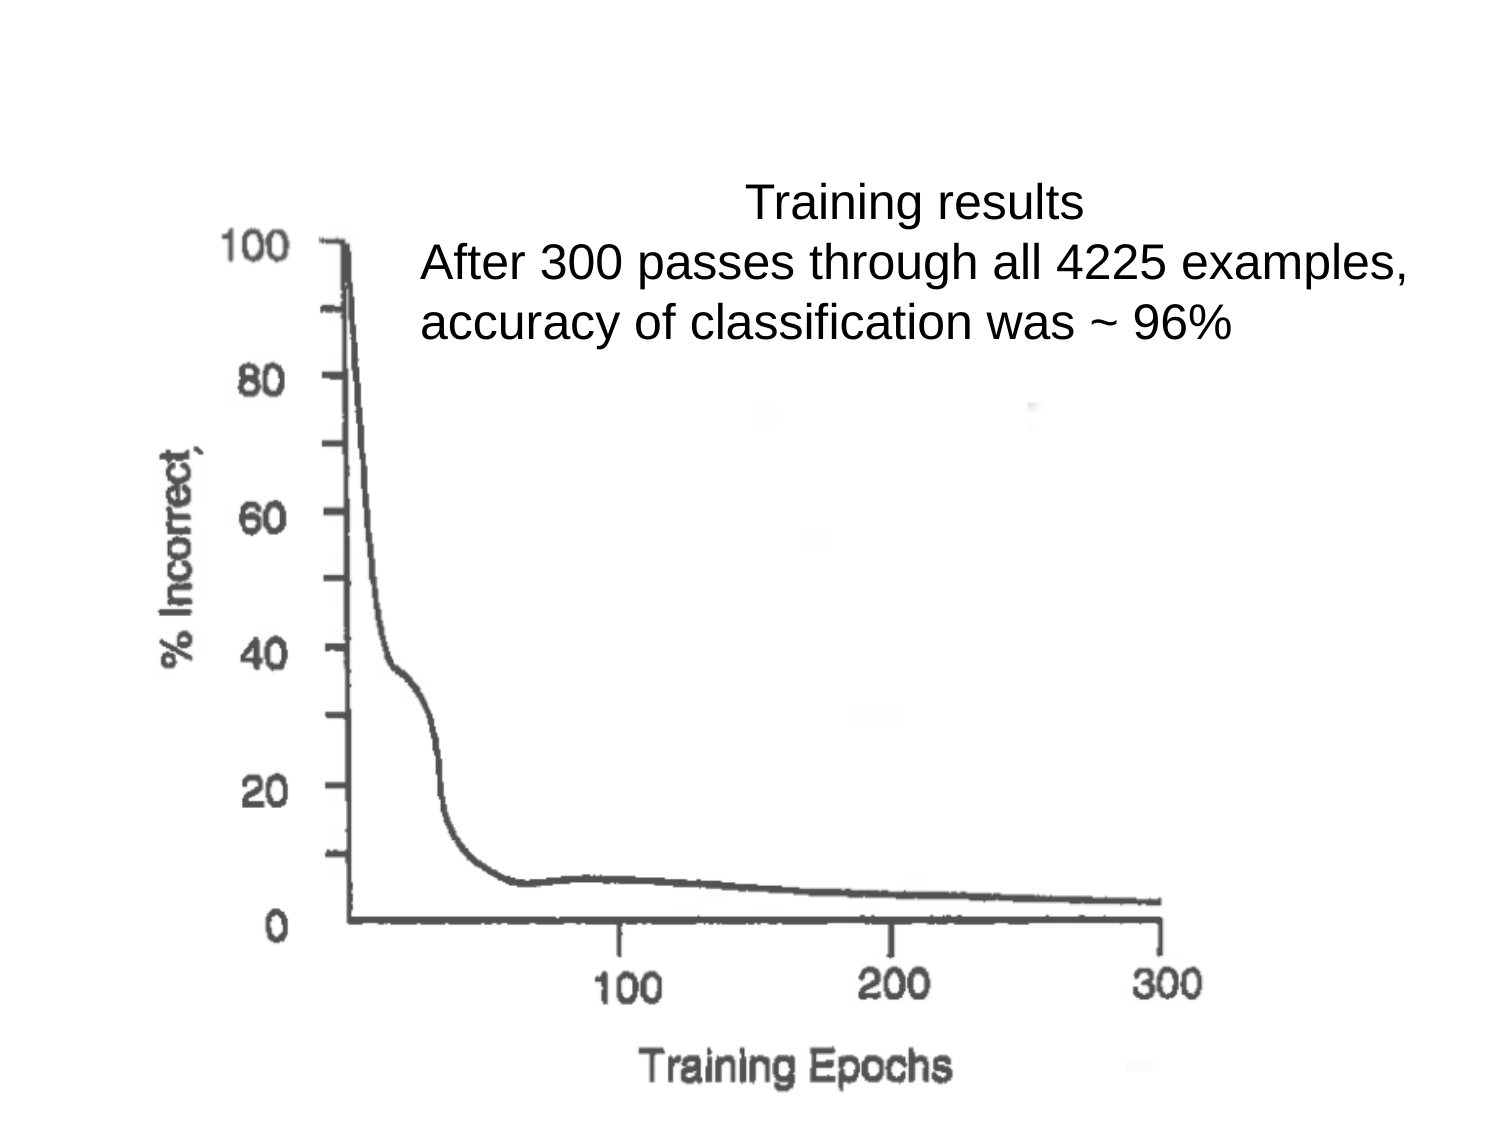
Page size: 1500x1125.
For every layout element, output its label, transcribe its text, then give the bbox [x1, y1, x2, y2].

text_box Training results After 300 passes through all 4225 examples, accuracy of classification was ~ 96% [405, 162, 1425, 358]
picture [149, 216, 1213, 1099]
